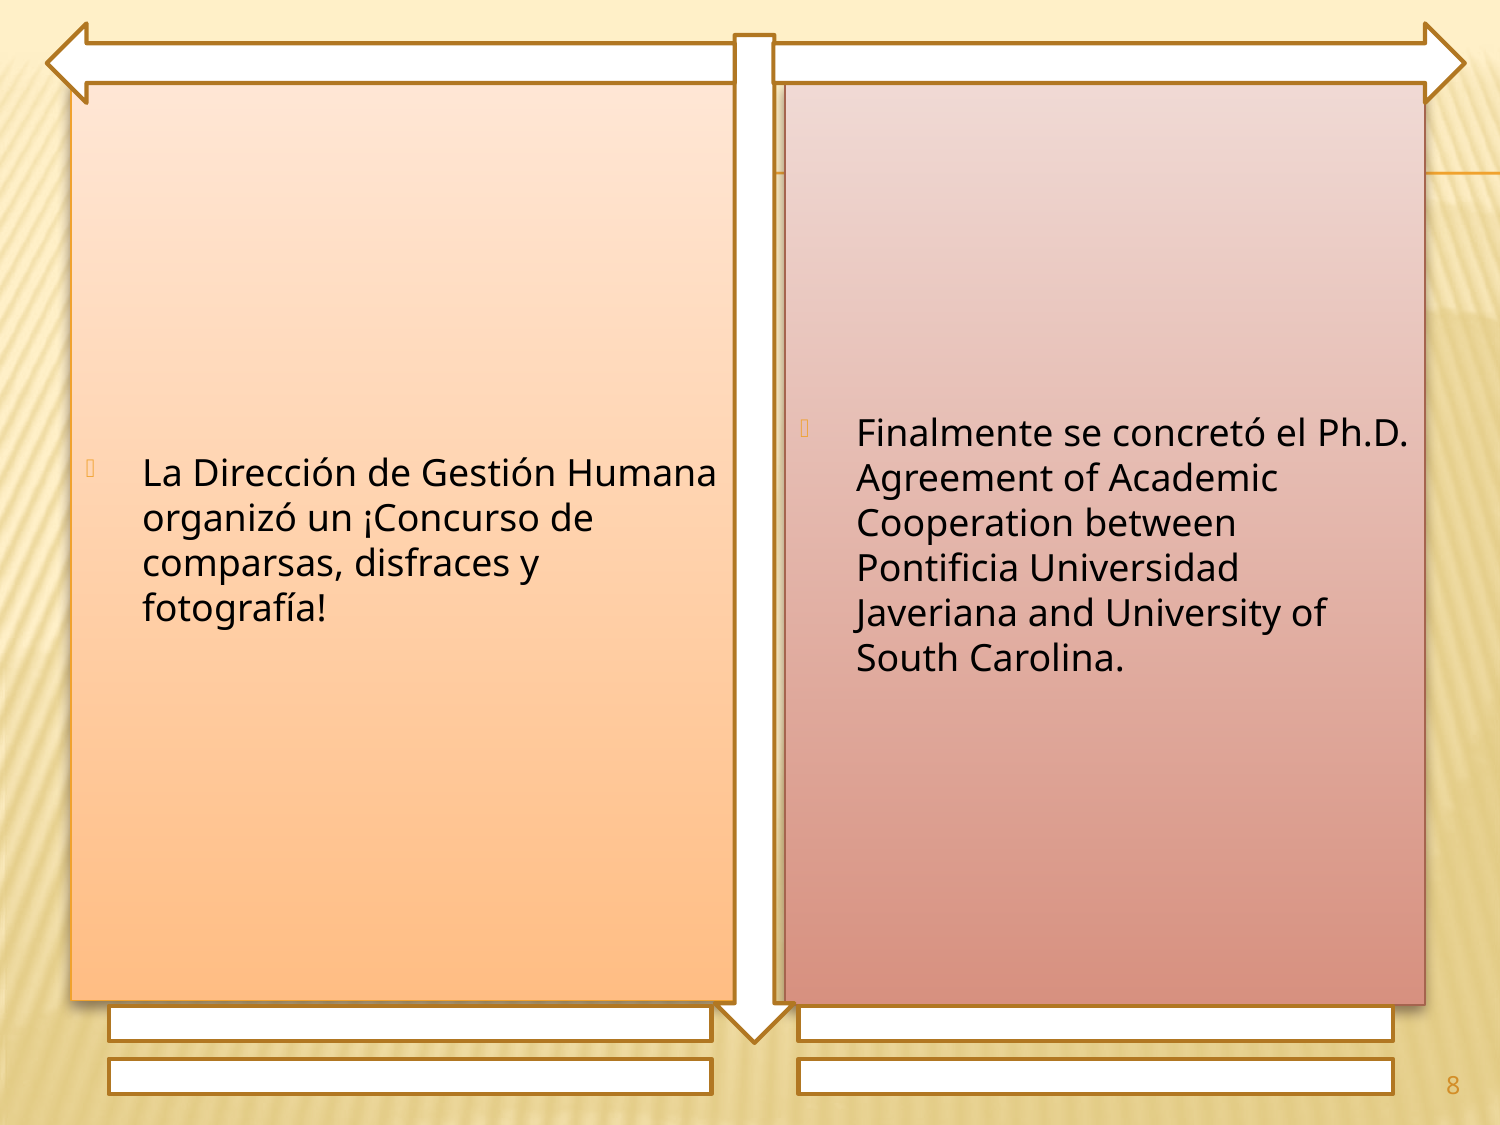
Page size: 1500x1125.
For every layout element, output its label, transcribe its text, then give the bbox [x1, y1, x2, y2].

text_box [771, 21, 1467, 105]
text_box [107, 1004, 714, 1043]
text_box [712, 32, 797, 1046]
text_box [107, 1057, 714, 1096]
list Finalmente se concretó el Ph.D. Agreement of Academic Cooperation between Pontificia Universidad Javeriana and University of South Carolina. [784, 86, 1426, 1006]
text_box [796, 1004, 1395, 1043]
text_box [44, 21, 737, 105]
text_box [796, 1057, 1395, 1096]
slide_number 8 [1350, 1062, 1475, 1103]
list La Dirección de Gestión Humana organizó un ¡Concurso de comparsas, disfraces y fotografía! [70, 86, 732, 1001]
